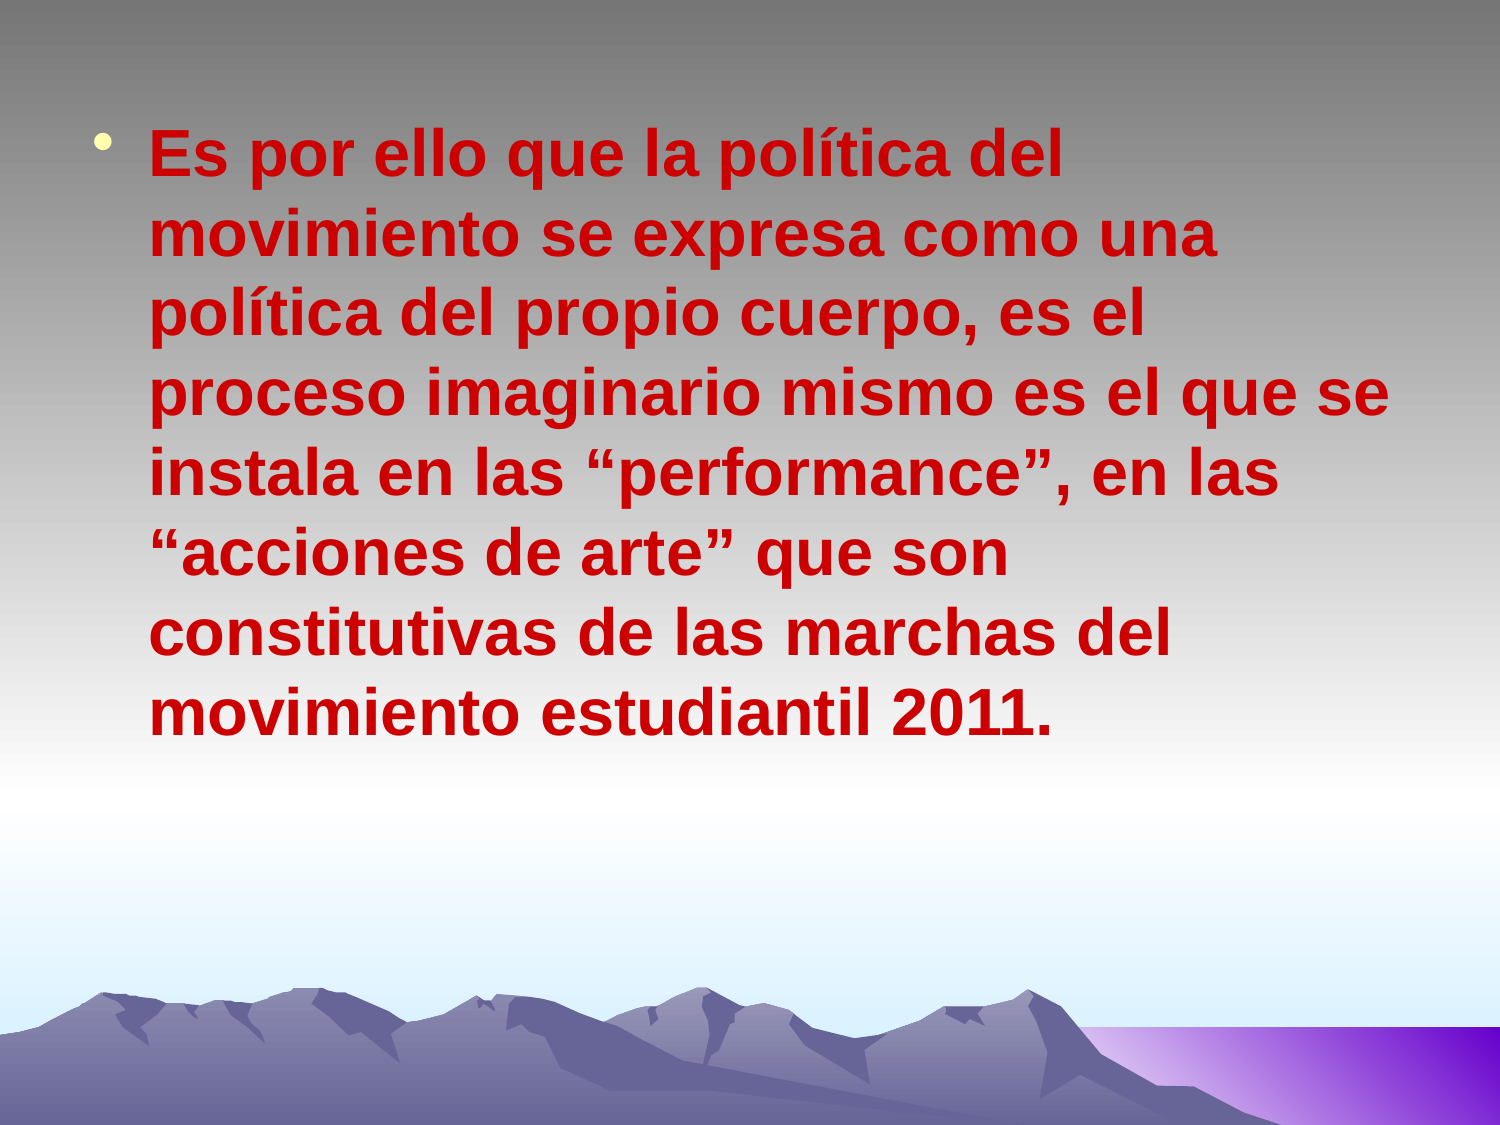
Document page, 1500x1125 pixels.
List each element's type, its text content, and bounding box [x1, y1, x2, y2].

list Es por ello que la política del movimiento se expresa como una política del propio cuerpo, es el proceso imaginario mismo es el que se instala en las “performance”, en las “acciones de arte” que son constitutivas de las marchas del movimiento estudiantil 2011. [76, 101, 1428, 840]
